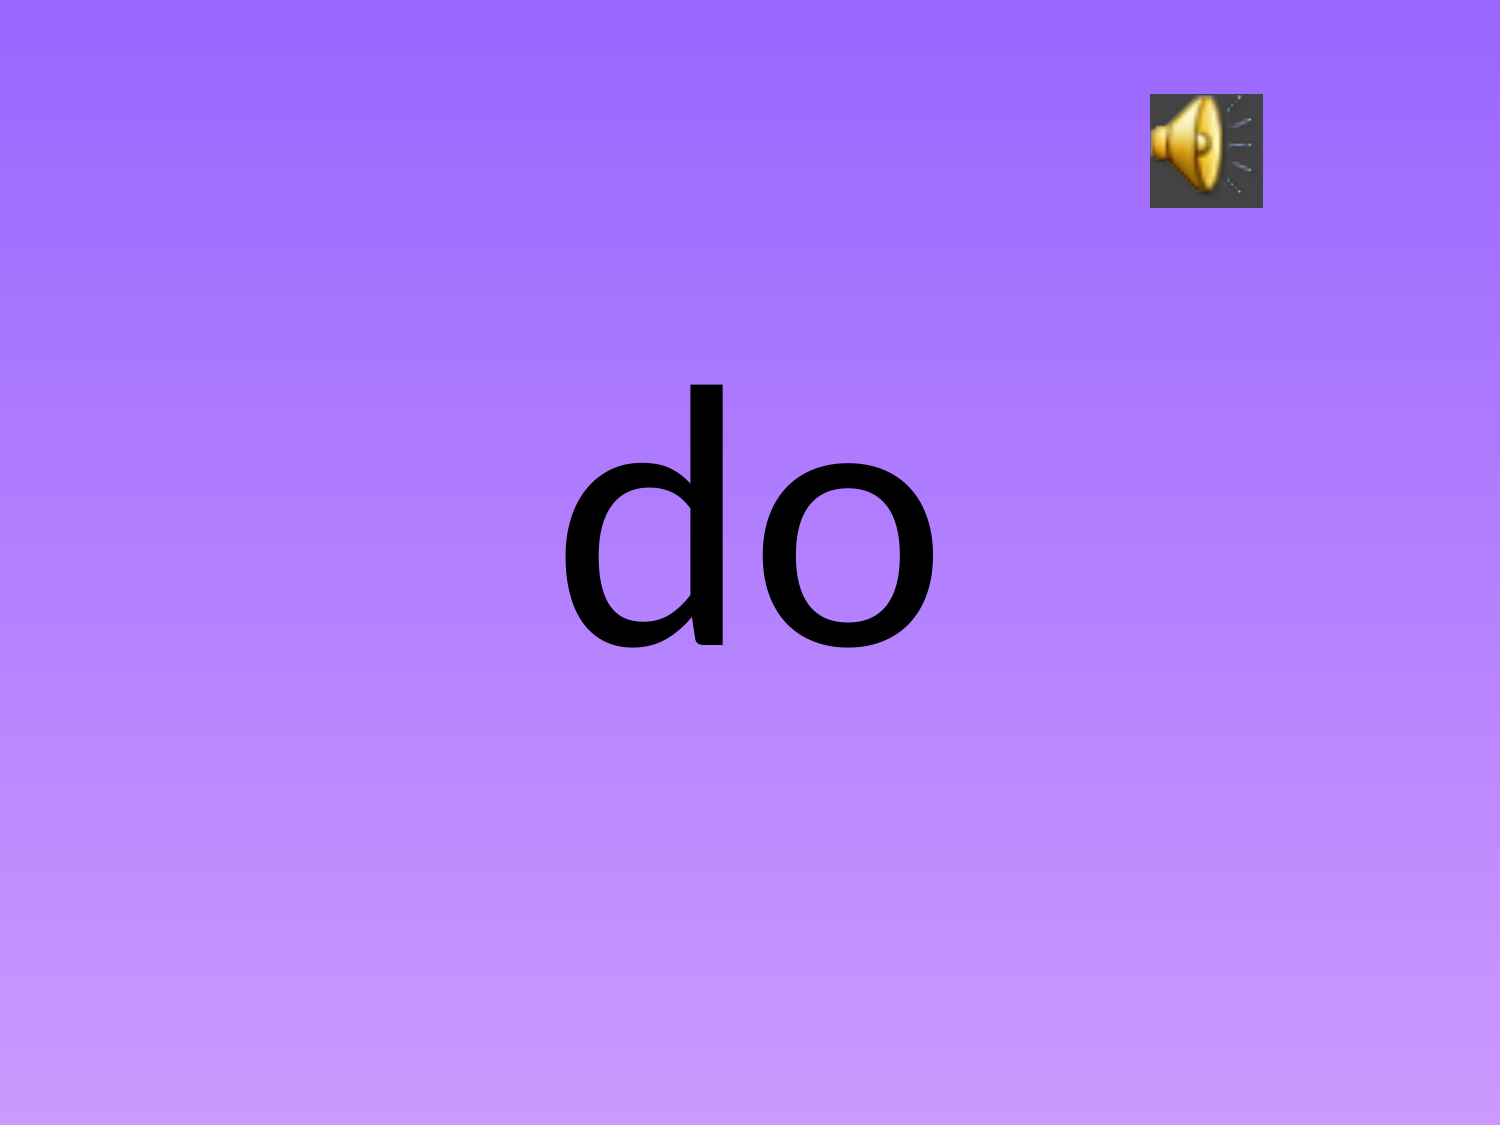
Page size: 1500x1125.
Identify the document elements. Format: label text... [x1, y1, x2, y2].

list do [75, 262, 1425, 1005]
picture [1148, 93, 1265, 210]
